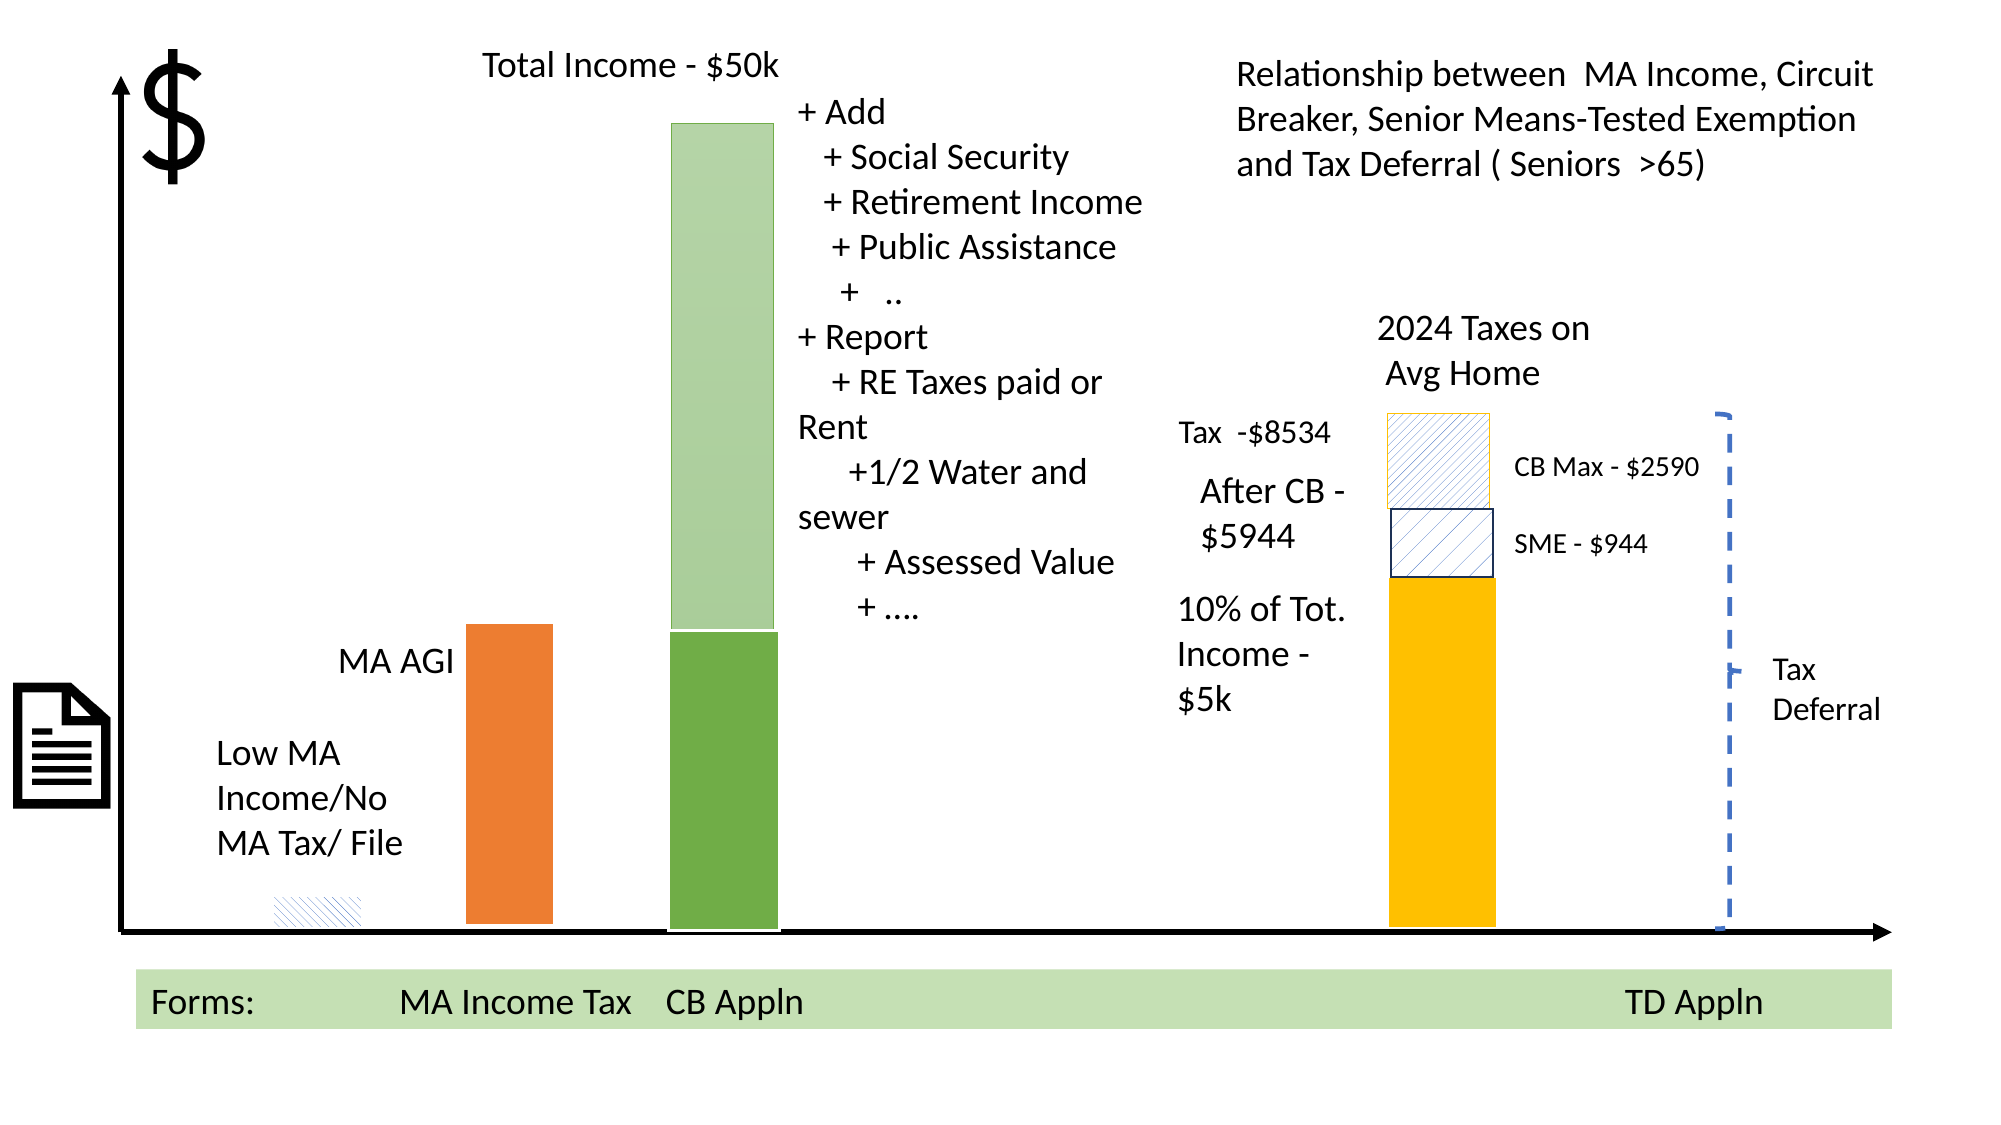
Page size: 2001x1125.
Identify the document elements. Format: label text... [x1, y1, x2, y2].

picture [97, 41, 248, 192]
text_box MA AGI [323, 629, 530, 689]
text_box + Add + Social Security + Retirement Income + Public Assistance + .. + Report + RE Taxes paid or Rent +1/2 Water and sewer + Assessed Value + …. [783, 79, 1179, 635]
text_box [1390, 508, 1494, 578]
text_box SME - $944 [1499, 517, 1696, 568]
text_box Low MA Income/No MA Tax/ File [201, 720, 426, 870]
text_box Tax -$8534 [1163, 402, 1364, 458]
text_box Tax Deferral [1757, 639, 1923, 735]
text_box 10% of Tot. Income -$5k [1162, 576, 1363, 727]
text_box CB Max $2590 a [1387, 413, 1490, 509]
text_box [671, 123, 774, 629]
text_box Total Income - $50k [467, 33, 882, 93]
text_box [1386, 575, 1499, 929]
text_box [271, 894, 364, 929]
picture [0, 670, 137, 821]
text_box [667, 629, 781, 932]
text_box 2024 Taxes on Avg Home [1362, 295, 1637, 401]
text_box [1715, 412, 1745, 930]
text_box CB Max - $2590 [1499, 440, 1715, 490]
text_box Forms: MA Income Tax CB Appln TD Appln [136, 969, 1892, 1029]
text_box Relationship between MA Income, Circuit Breaker, Senior Means-Tested Exemption and Tax Deferral ( Seniors >65) [1221, 41, 1903, 191]
text_box After CB - $5944 [1185, 458, 1363, 563]
text_box [462, 621, 556, 927]
